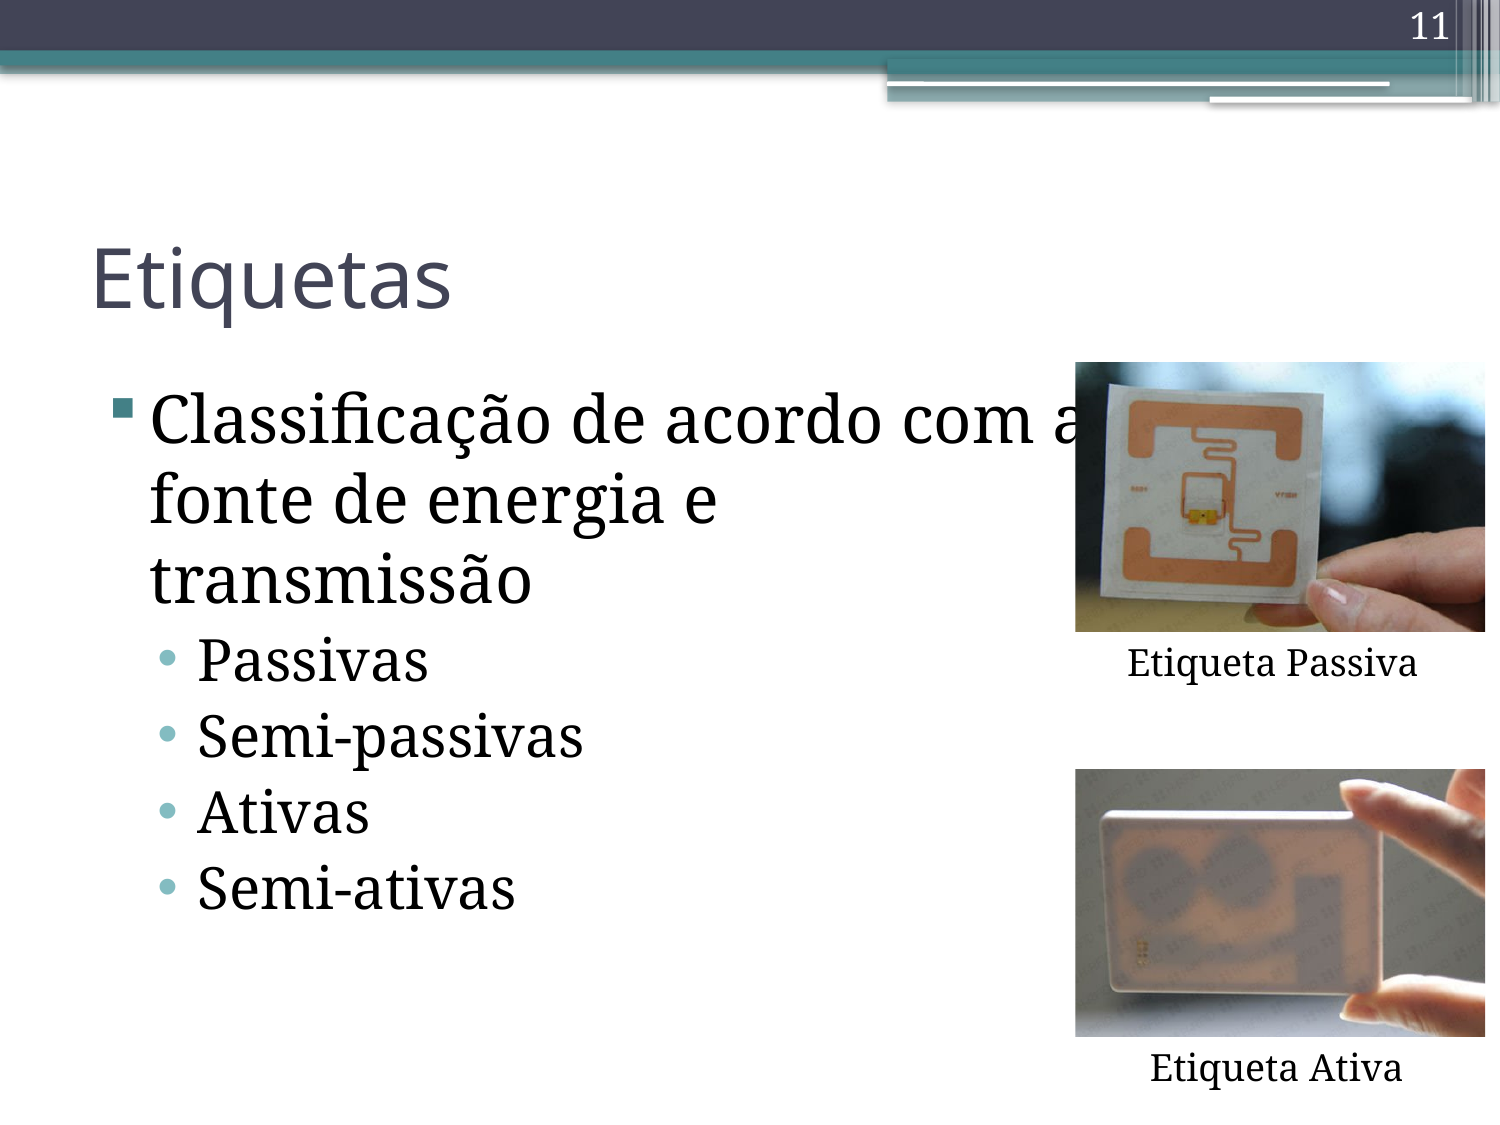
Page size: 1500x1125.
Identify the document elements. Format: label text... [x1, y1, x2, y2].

title Etiquetas [75, 187, 1425, 363]
picture [1075, 362, 1486, 632]
list Classificação de acordo com a fonte de energia e transmissão Passivas Semi-passivas Ativas Semi-ativas [75, 368, 1110, 1079]
slide_number 11 [1341, 0, 1466, 61]
text_box Etiqueta Passiva [1112, 641, 1434, 692]
text_box Etiqueta Ativa [1135, 1047, 1419, 1097]
picture [1075, 769, 1486, 1037]
